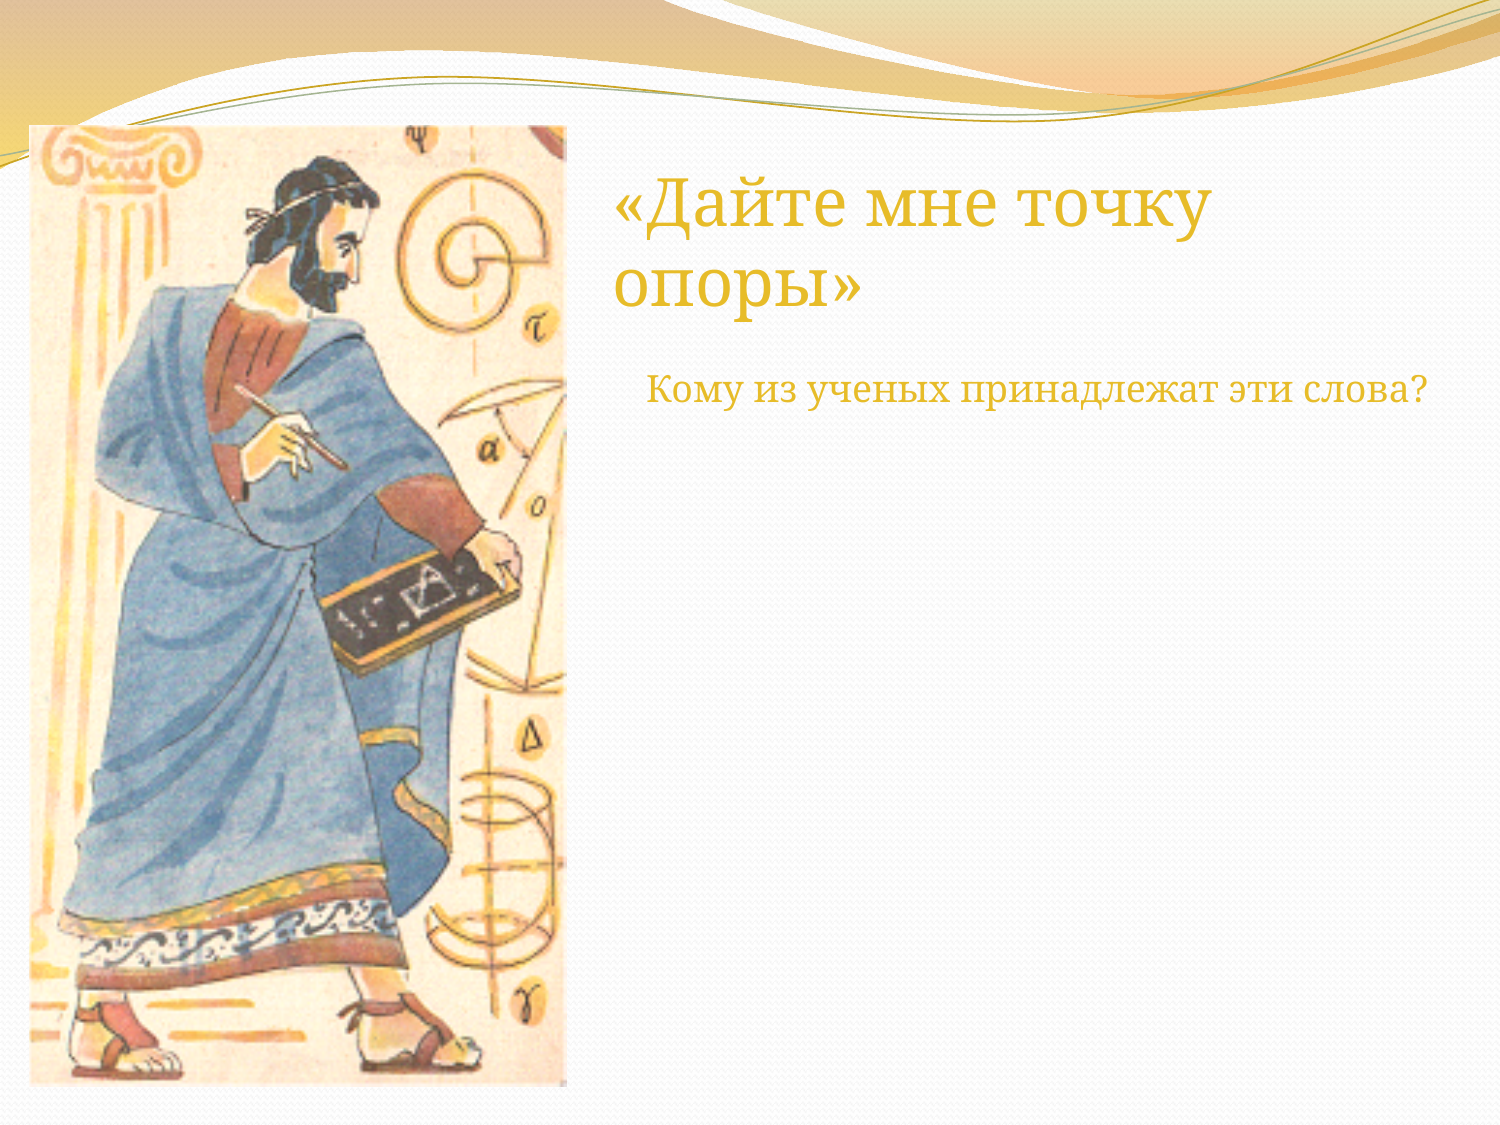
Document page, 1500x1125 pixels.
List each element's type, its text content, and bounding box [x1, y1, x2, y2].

picture [29, 125, 568, 1088]
text_box «Дайте мне точку опоры» Кому из ученых принадлежат эти слова? [597, 152, 1477, 417]
